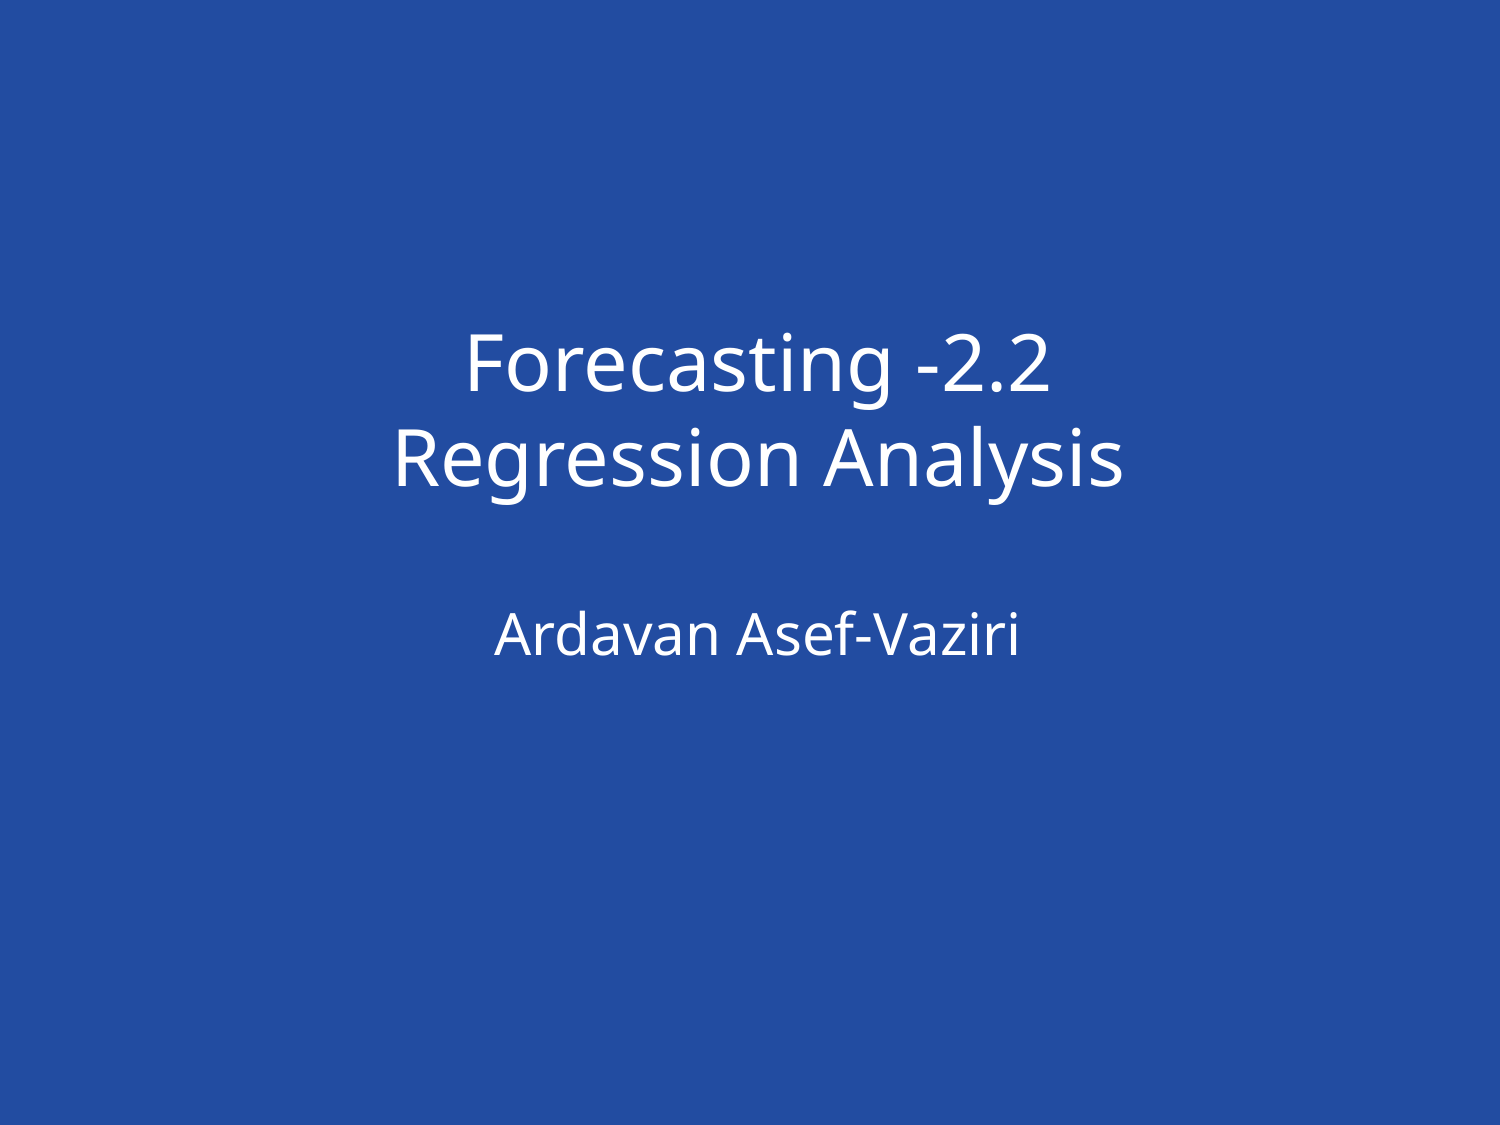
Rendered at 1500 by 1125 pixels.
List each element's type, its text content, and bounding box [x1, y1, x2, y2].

text_box Forecasting -2.2 Regression Analysis Ardavan Asef-Vaziri [0, 0, 1500, 1125]
